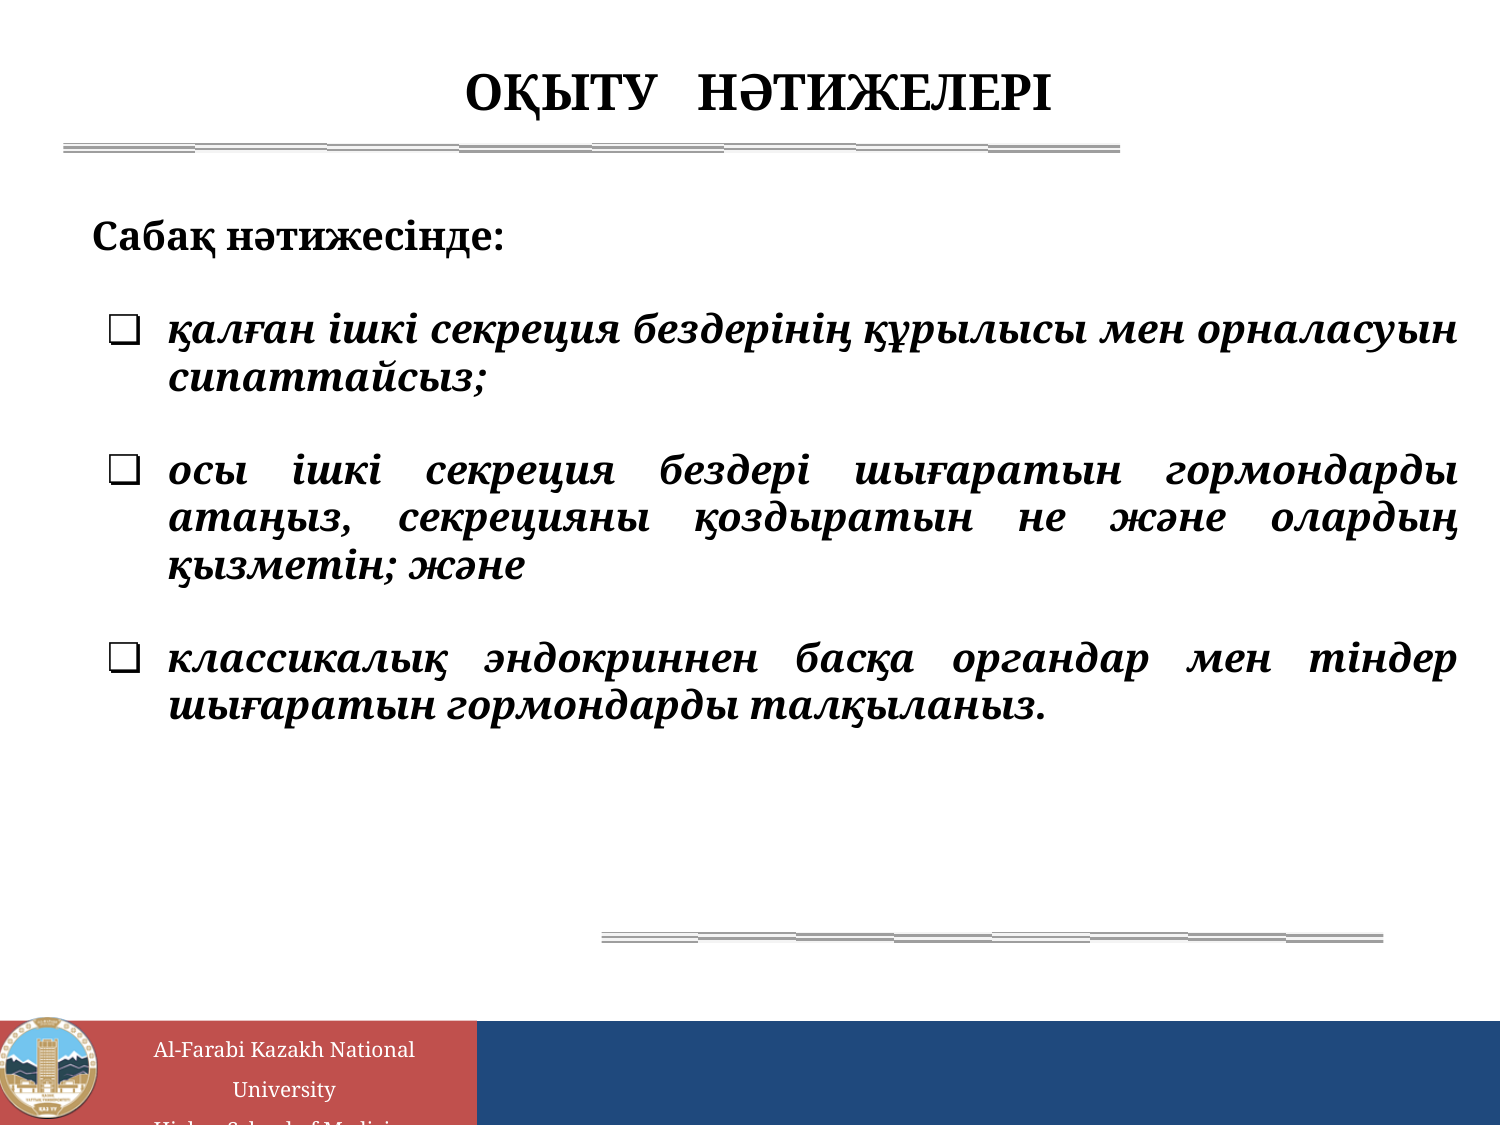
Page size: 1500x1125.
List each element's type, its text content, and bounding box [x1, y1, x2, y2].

text_box [63, 143, 1121, 153]
text_box [601, 932, 1384, 943]
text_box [0, 1017, 1500, 1125]
title ОҚЫТУ НӘТИЖЕЛЕРІ [17, 44, 1500, 139]
list Сабақ нәтижесінде: қалған ішкі секреция бездерінің құрылысы мен орналасуын сипаттайсыз; осы ішкі секреция бездері шығаратын гормондарды атаңыз, секрецияны қоздыратын не және олардың қызметін; және классикалық эндокриннен басқа органдар мен тіндер шығаратын гормондарды талқыланыз. [76, 196, 1475, 916]
